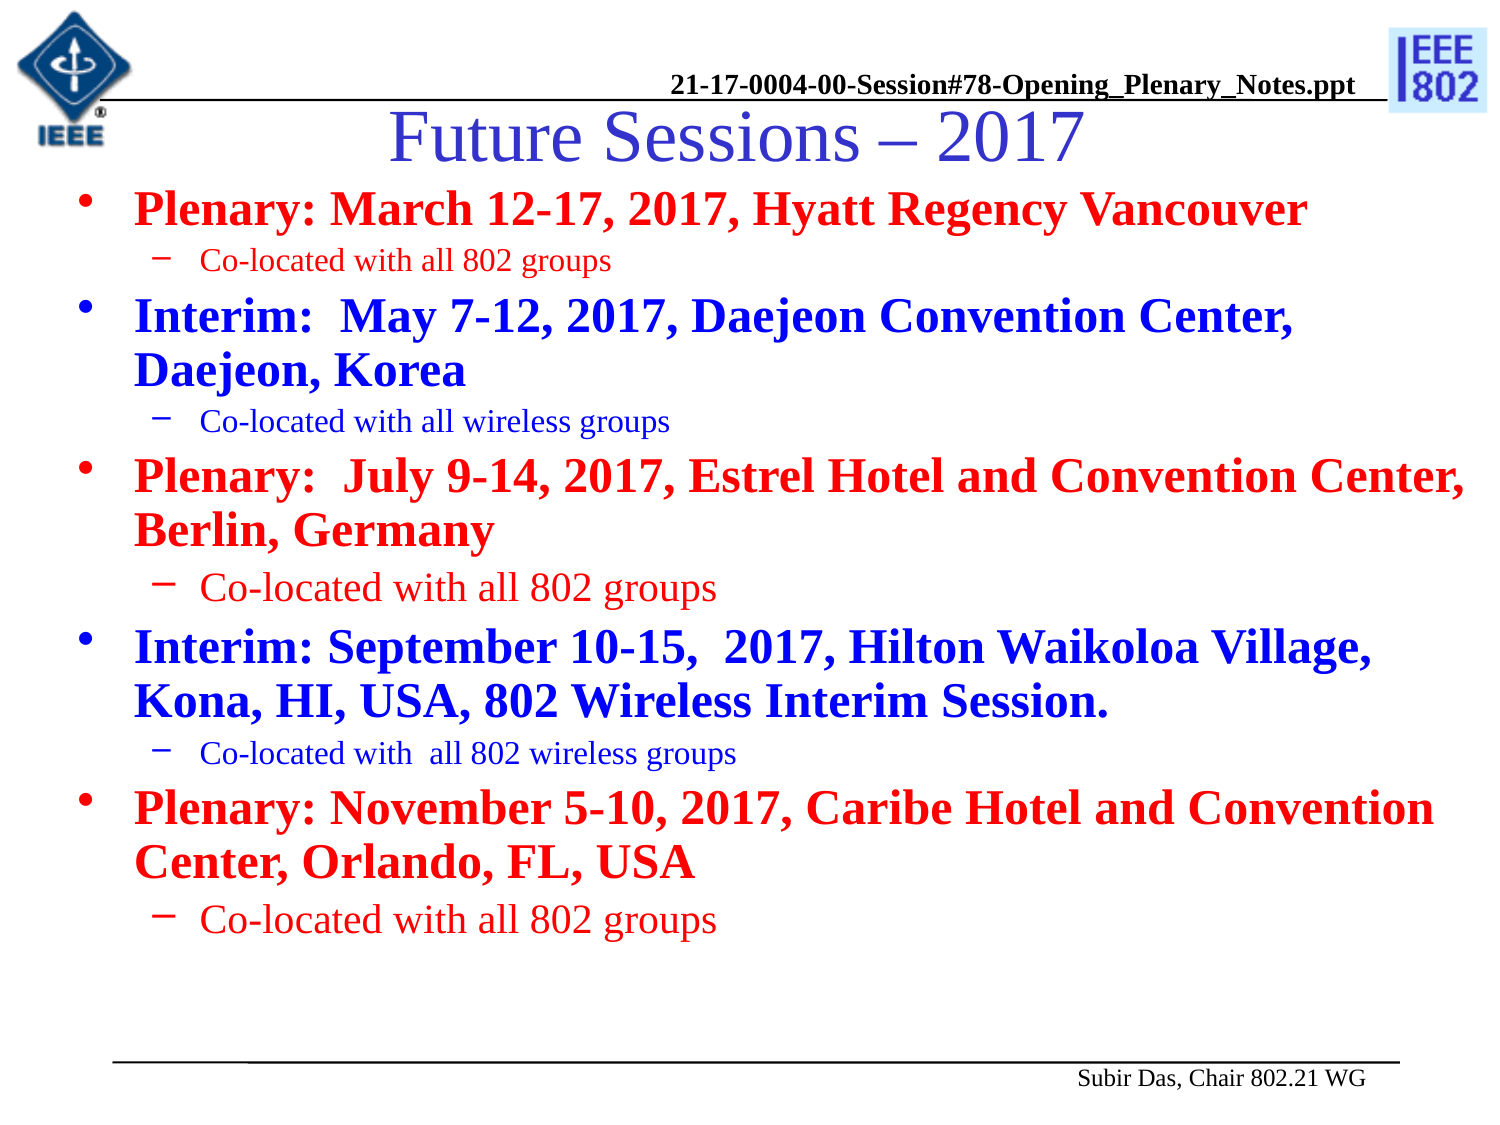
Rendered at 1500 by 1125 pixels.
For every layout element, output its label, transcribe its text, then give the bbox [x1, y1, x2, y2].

picture [12, 9, 137, 150]
title Future Sessions – 2017 [37, 112, 1438, 201]
picture [1374, 9, 1499, 138]
list Plenary: March 12-17, 2017, Hyatt Regency Vancouver Co-located with all 802 groups Interim: May 7-12, 2017, Daejeon Convention Center, Daejeon, Korea Co-located with all wireless groups Plenary: July 9-14, 2017, Estrel Hotel and Convention Center, Berlin, Germany Co-located with all 802 groups Interim: September 10-15, 2017, Hilton Waikoloa Village, Kona, HI, USA, 802 Wireless Interim Session. Co-located with all 802 wireless groups Plenary: November 5-10, 2017, Caribe Hotel and Convention Center, Orlando, FL, USA Co-located with all 802 groups [62, 174, 1488, 1013]
text_box Subir Das, Chair 802.21 WG [1050, 1053, 1412, 1097]
